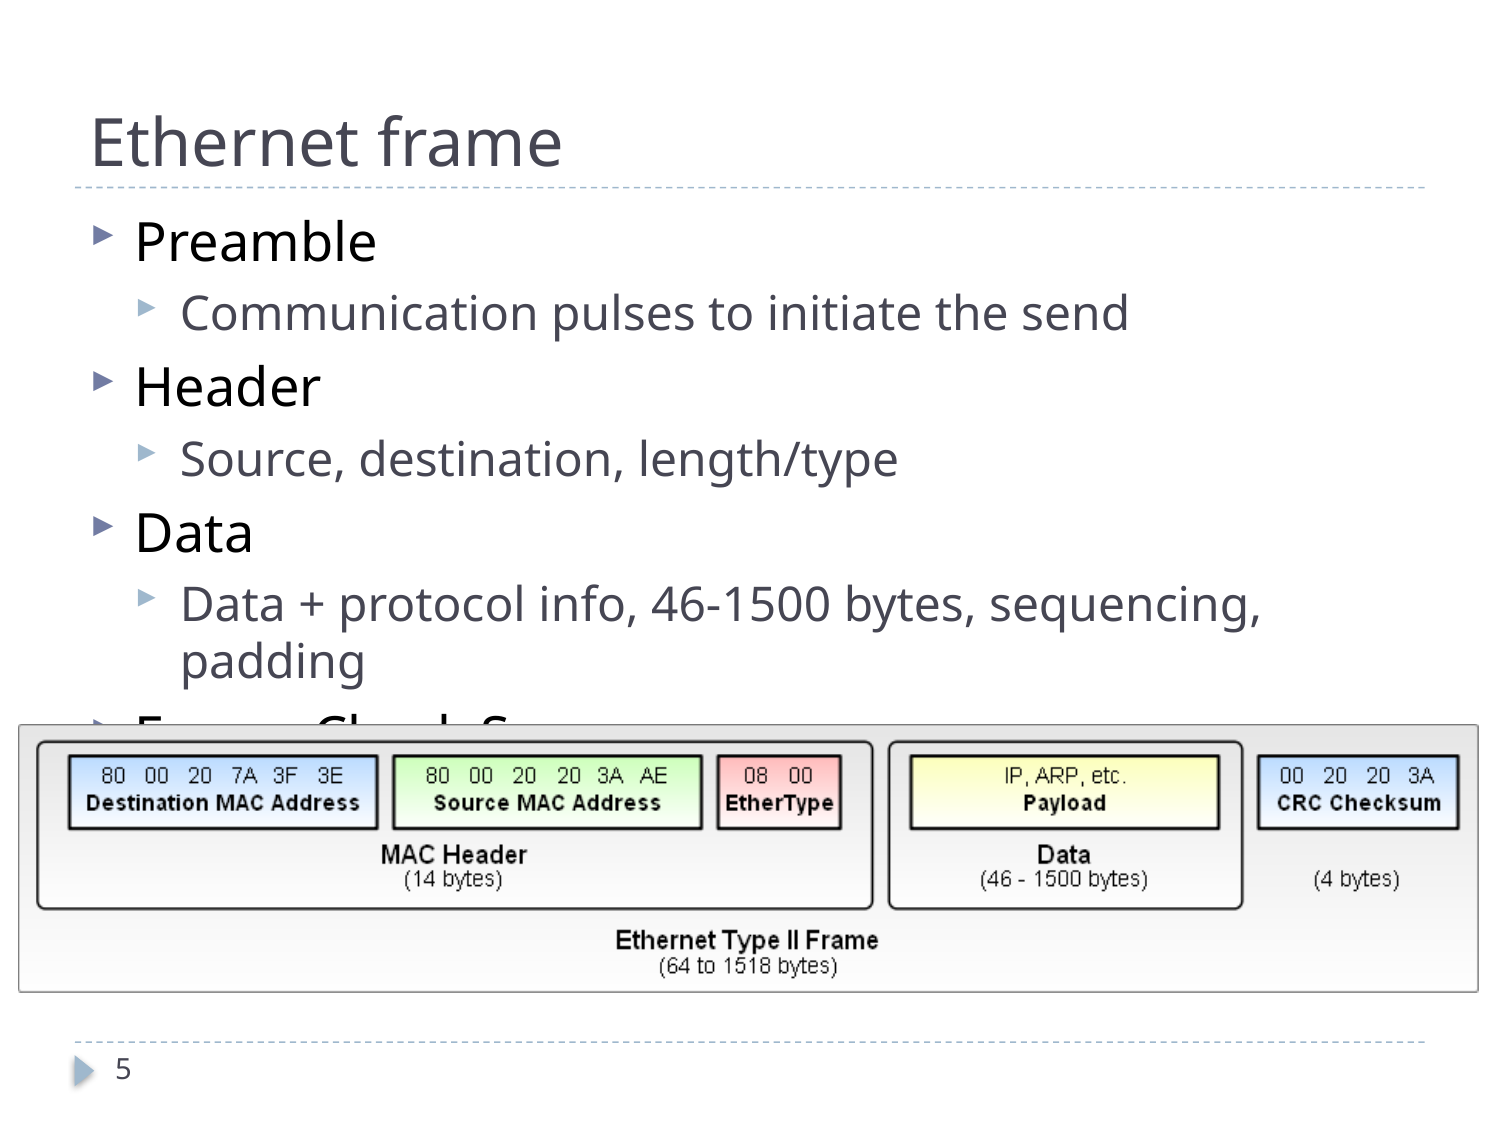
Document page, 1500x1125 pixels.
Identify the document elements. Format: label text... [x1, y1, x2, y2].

list Preamble Communication pulses to initiate the send Header Source, destination, length/type Data Data + protocol info, 46-1500 bytes, sequencing, padding Frame-Check Sequence [75, 200, 1425, 724]
picture [17, 724, 1479, 993]
slide_number 5 [100, 1042, 426, 1103]
title Ethernet frame [75, 24, 1425, 188]
